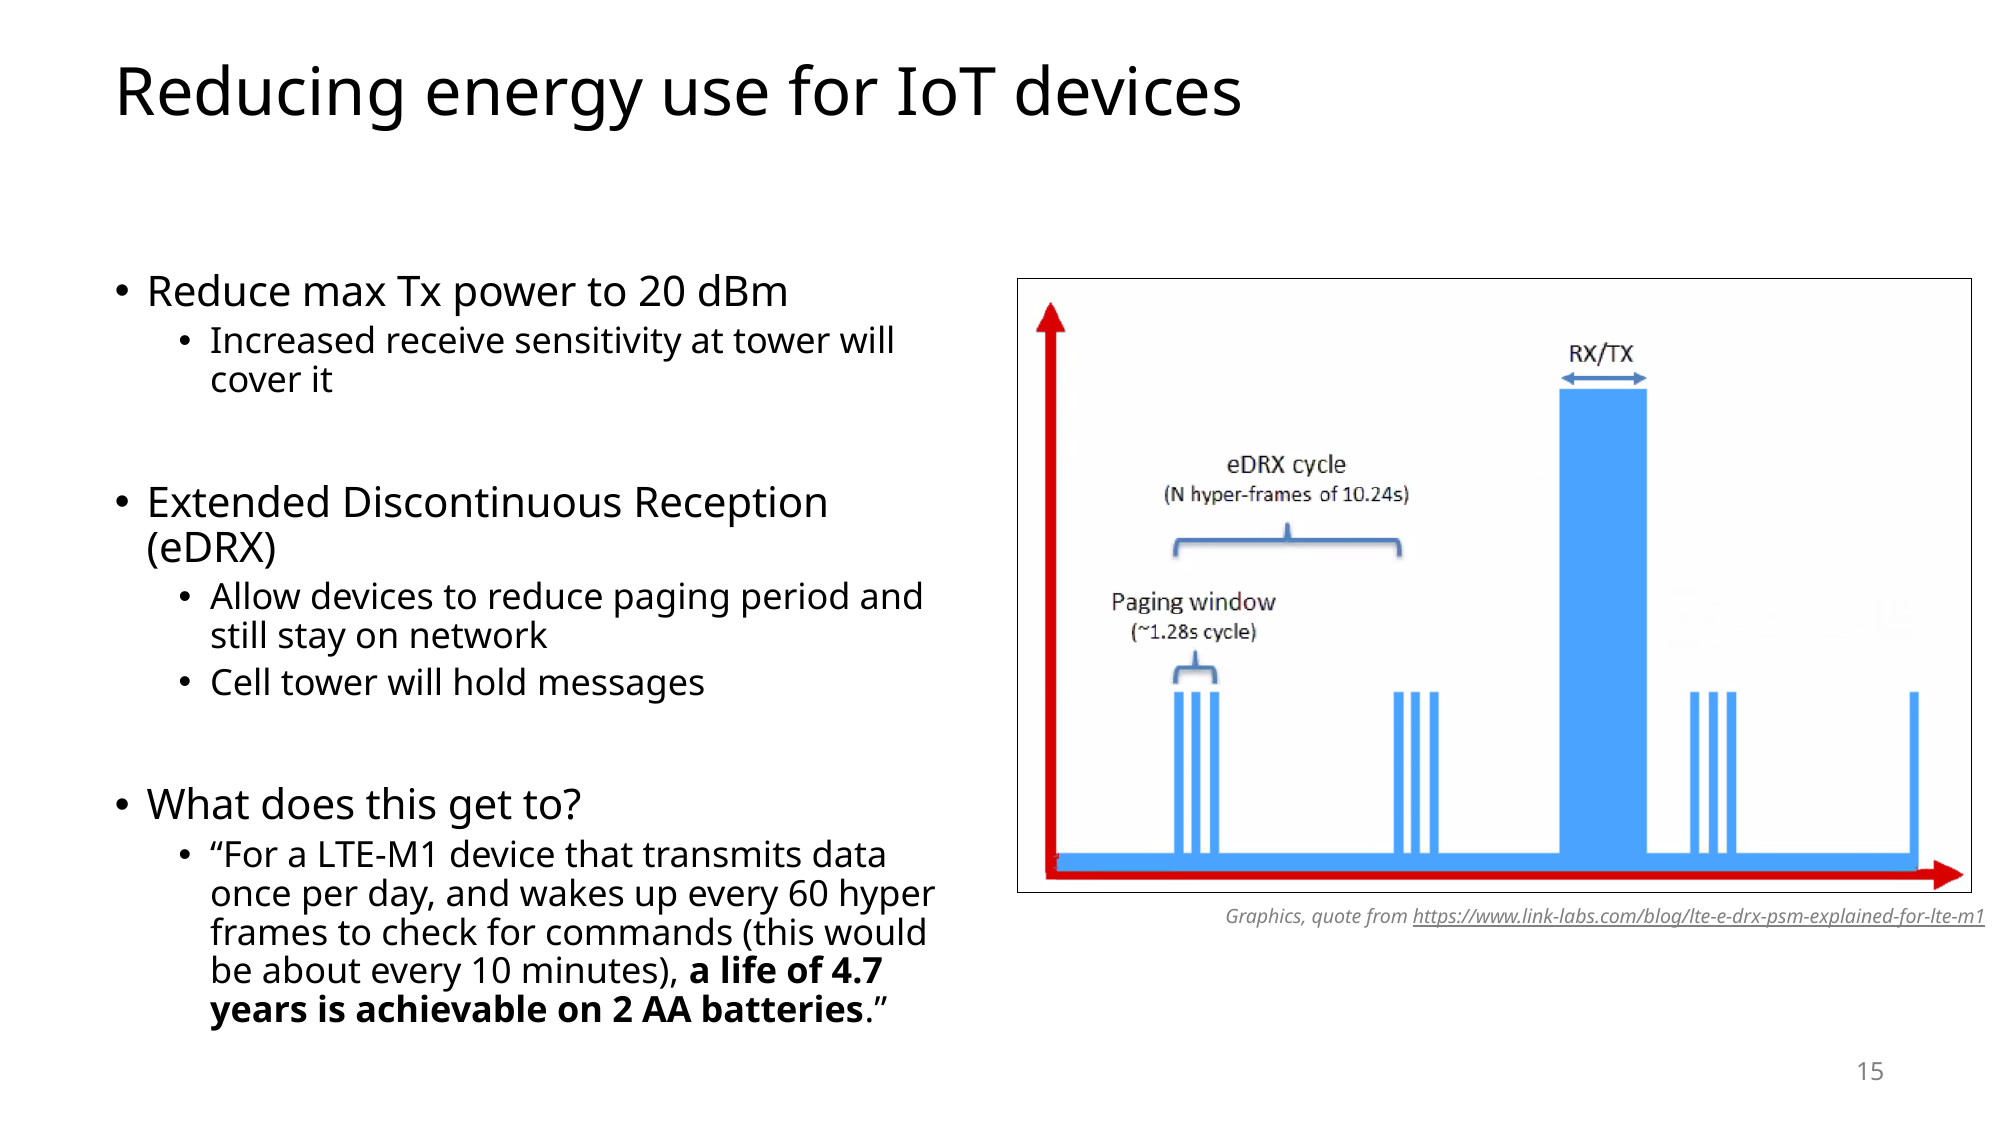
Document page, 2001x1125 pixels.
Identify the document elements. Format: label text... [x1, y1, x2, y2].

picture [1017, 278, 1972, 893]
text_box Graphics, quote from https://www.link-labs.com/blog/lte-e-drx-psm-explained-for-lte-m1 [1210, 896, 2000, 938]
slide_number 15 [1749, 1042, 1900, 1103]
list Reduce max Tx power to 20 dBm Increased receive sensitivity at tower will cover it Extended Discontinuous Reception (eDRX) Allow devices to reduce paging period and still stay on network Cell tower will hold messages What does this get to? “For a LTE-M1 device that transmits data once per day, and wakes up every 60 hyper frames to check for commands (this would be about every 10 minutes), a life of 4.7 years is achievable on 2 AA batteries.” [99, 262, 978, 1043]
title Reducing energy use for IoT devices [99, 37, 1900, 150]
